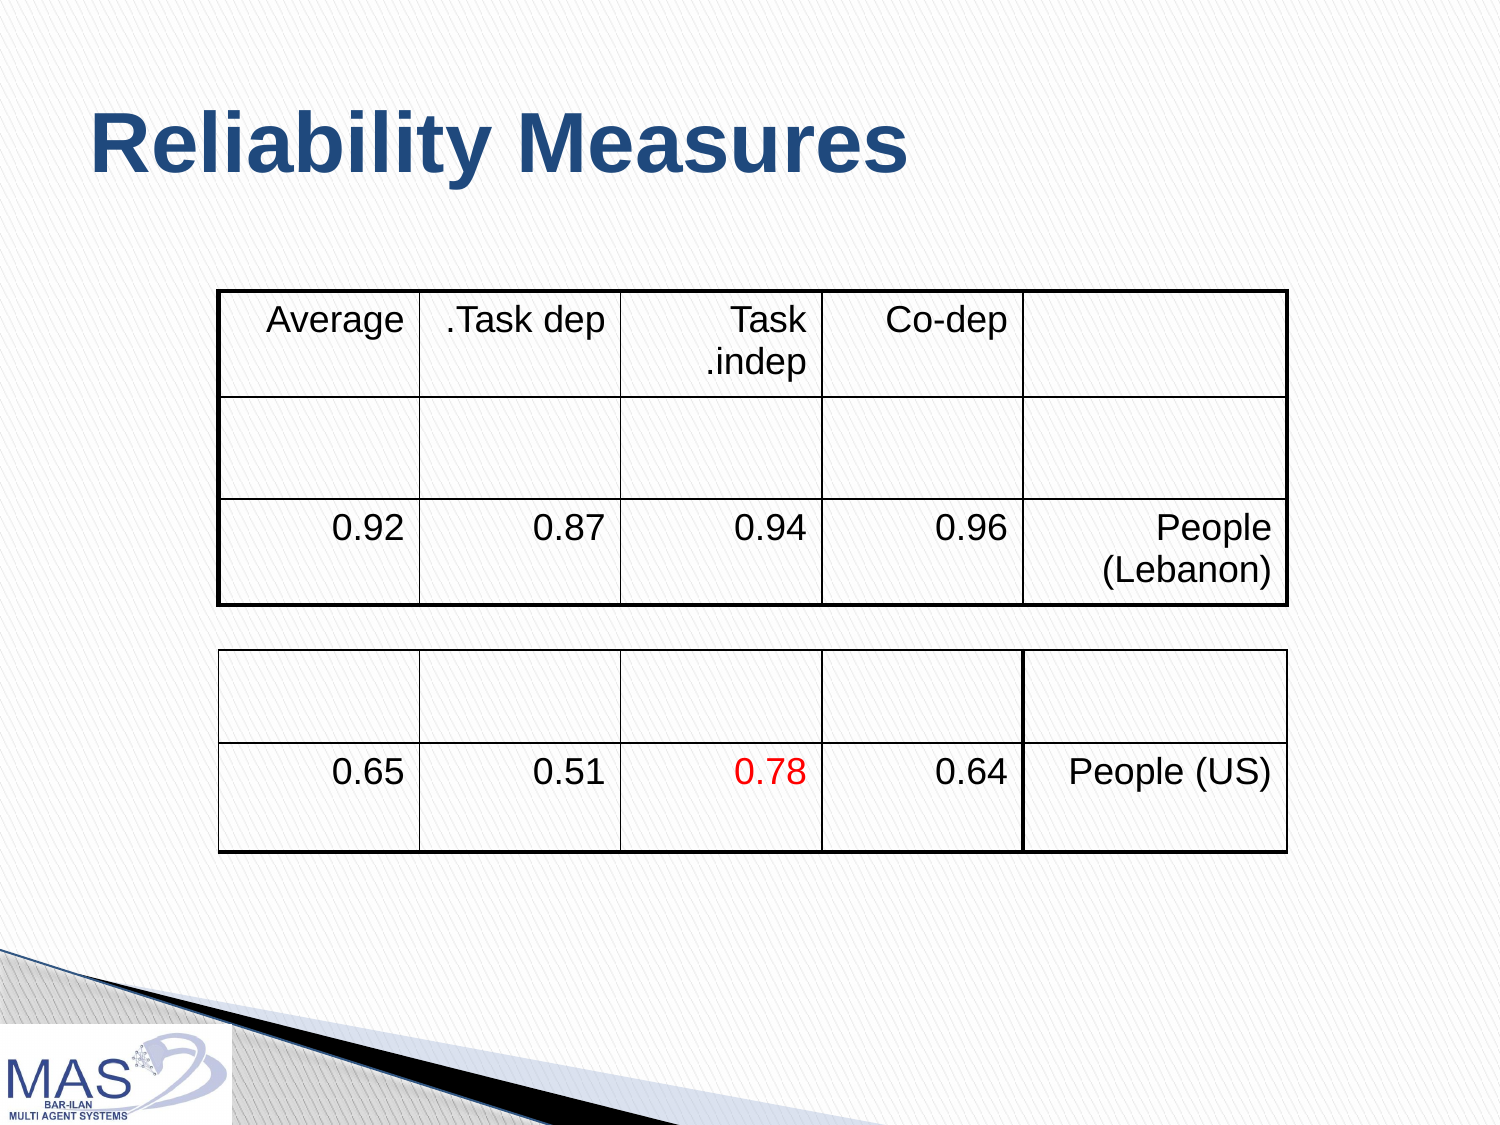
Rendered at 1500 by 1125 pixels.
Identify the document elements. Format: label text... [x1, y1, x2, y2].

table_cell People (Lebanon) [1024, 500, 1285, 603]
table_cell 0.64 [823, 744, 1021, 850]
table_cell [823, 398, 1022, 498]
table_cell [621, 398, 821, 498]
table_cell [420, 398, 620, 498]
table_header Average [221, 293, 419, 396]
table_cell 0.51 [420, 744, 620, 850]
table_header Co-dep [823, 293, 1022, 396]
table_header [621, 651, 821, 742]
table_cell [221, 398, 419, 498]
table_header Task dep. [420, 293, 620, 396]
table_cell 0.94 [621, 500, 821, 603]
table_header [1024, 293, 1285, 396]
table_cell [1024, 398, 1285, 498]
table_header [823, 651, 1021, 742]
picture [0, 1024, 232, 1125]
table_header [1025, 651, 1286, 742]
table_header Task indep. [621, 293, 821, 396]
title Reliability Measures [75, 45, 1425, 233]
table_header [420, 651, 620, 742]
table_cell 0.96 [823, 500, 1022, 603]
table_cell 0.78 [621, 744, 821, 850]
table_cell 0.92 [221, 500, 419, 603]
table_cell 0.65 [219, 744, 419, 850]
table_cell 0.87 [420, 500, 620, 603]
table_cell People (US) [1025, 744, 1286, 850]
table_header [219, 651, 419, 742]
